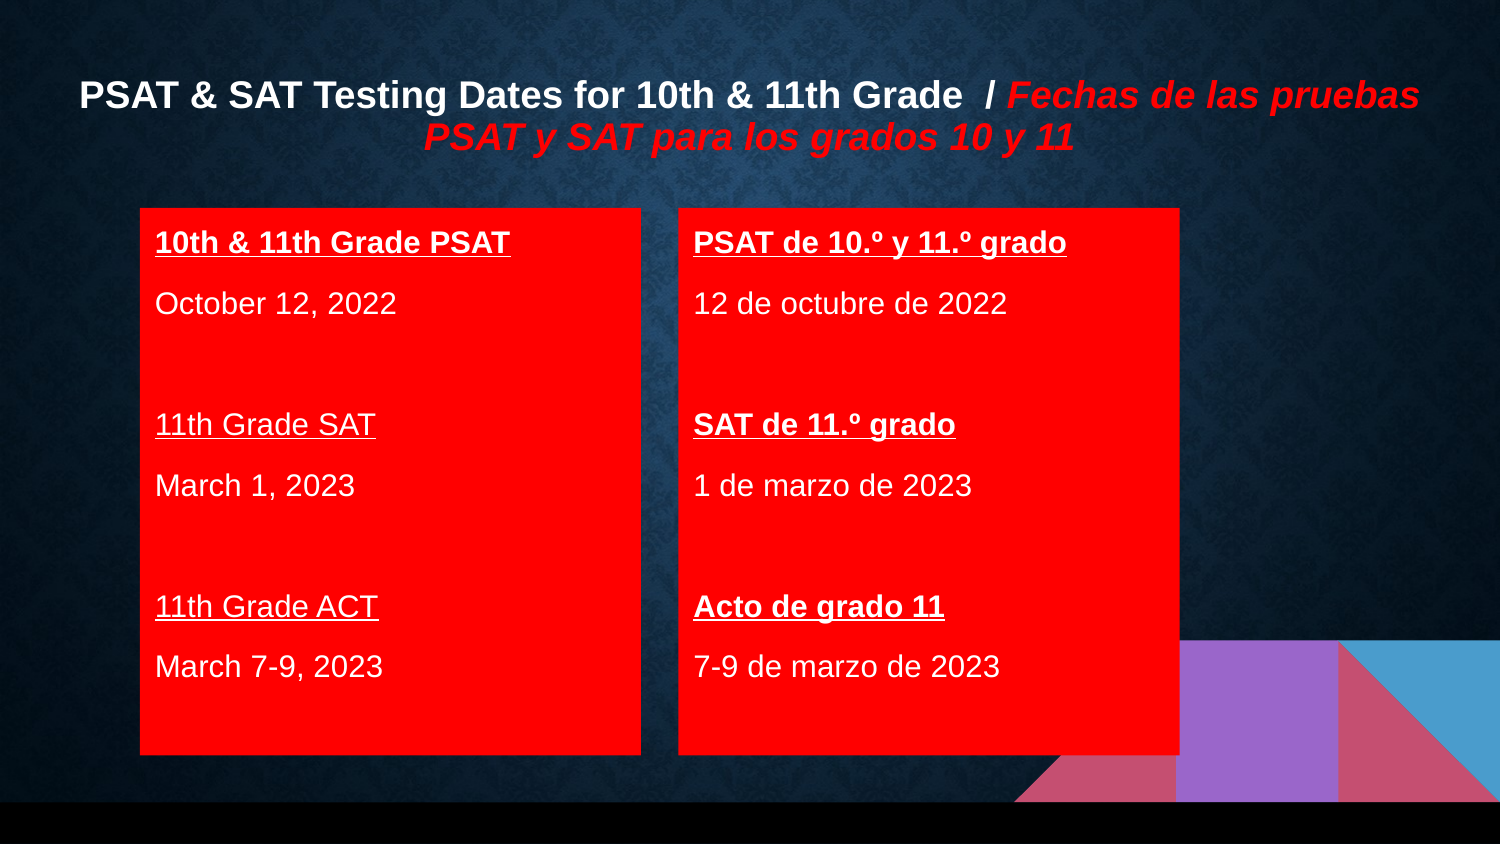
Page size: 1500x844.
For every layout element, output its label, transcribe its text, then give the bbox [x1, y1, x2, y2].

title PSAT & SAT Testing Dates for 10th & 11th Grade / Fechas de las pruebas PSAT y SAT para los grados 10 y 11 [51, 67, 1449, 167]
list 10th & 11th Grade PSAT October 12, 2022 11th Grade SAT March 1, 2023 11th Grade ACT March 7-9, 2023 [139, 207, 641, 756]
list PSAT de 10.º y 11.º grado 12 de octubre de 2022 SAT de 11.º grado 1 de marzo de 2023 Acto de grado 11 7-9 de marzo de 2023 [678, 207, 1180, 756]
picture [0, 0, 1500, 802]
